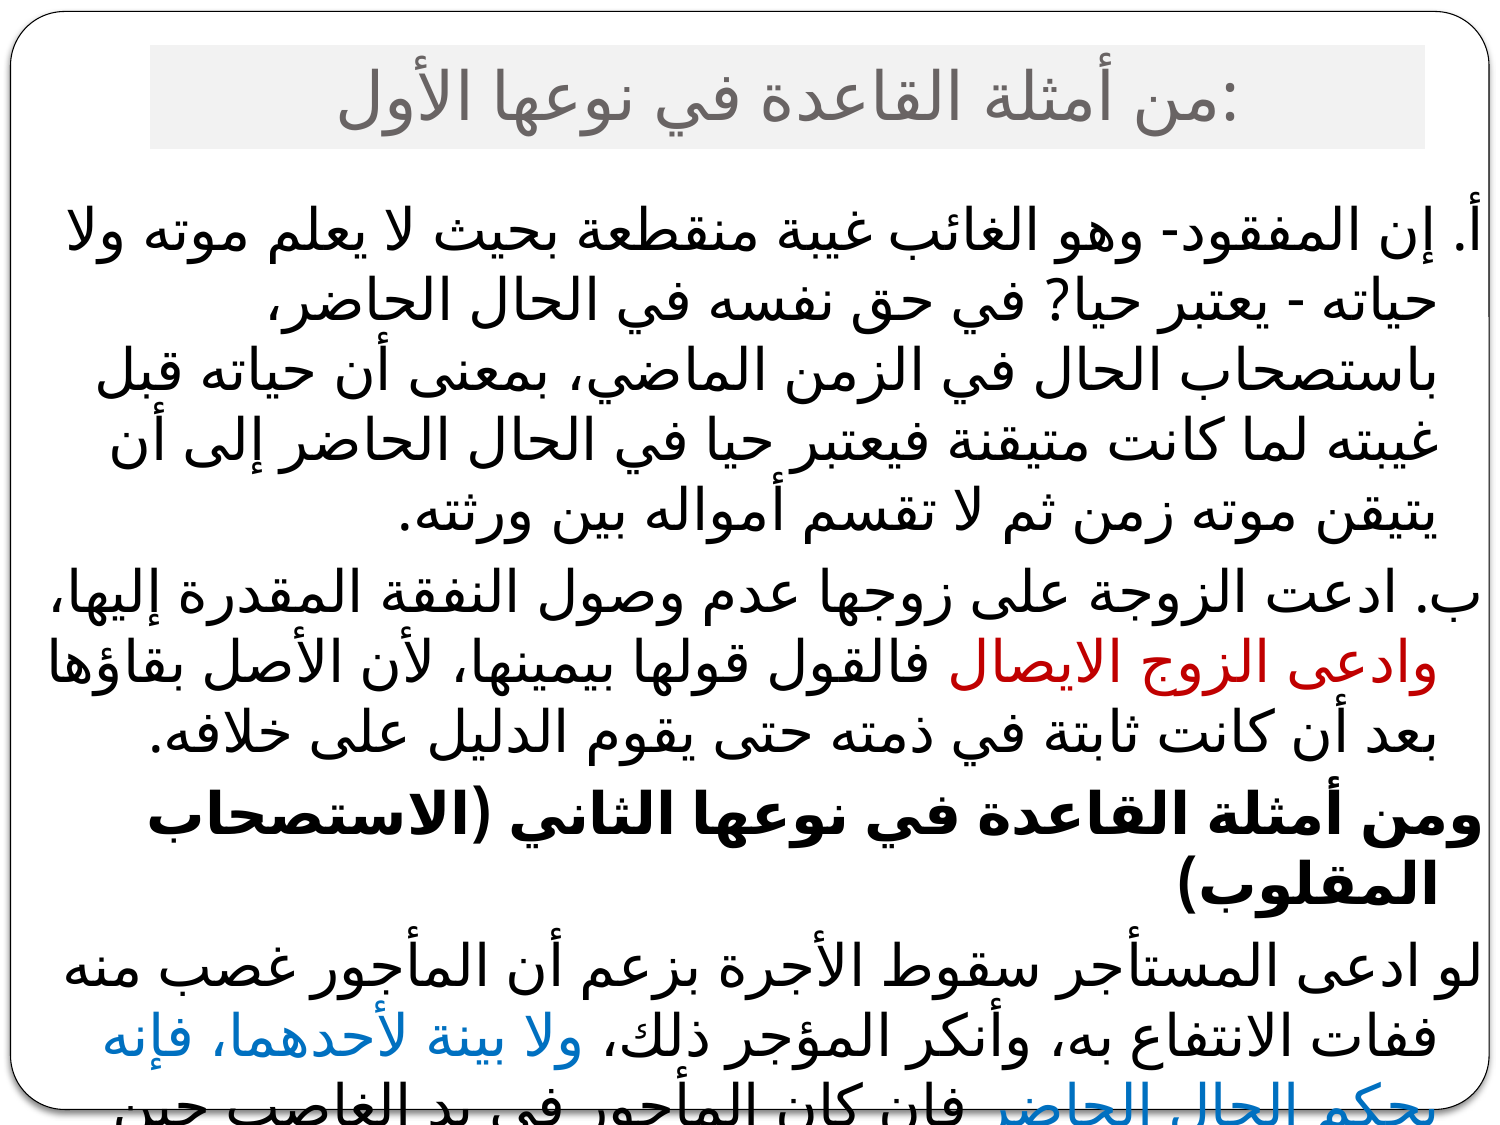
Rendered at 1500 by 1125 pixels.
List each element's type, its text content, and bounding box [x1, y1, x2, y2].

list أ. إن المفقود- وهو الغائب غيبة منقطعة بحيث لا يعلم موته ولا حياته - يعتبر حيا? في حق نفسه في الحال الحاضر، باستصحاب الحال في الزمن الماضي، بمعنى أن حياته قبل غيبته لما كانت متيقنة فيعتبر حيا في الحال الحاضر إلى أن يتيقن موته زمن ثم لا تقسم أمواله بين ورثته. ب. ادعت الزوجة على زوجها عدم وصول النفقة المقدرة إليها، وادعى الزوج الايصال فالقول قولها بيمينها، لأن الأصل بقاؤها بعد أن كانت ثابتة في ذمته حتى يقوم الدليل على خلافه. ومن أمثلة القاعدة في نوعها الثاني (الاستصحاب المقلوب) لو ادعى المستأجر سقوط الأجرة بزعم أن المأجور غصب منه ففات الانتفاع به، وأنكر المؤجر ذلك، ولا بينة لأحدهما، فإنه يحكم الحال الحاضر فإن كان المأجور في يد الغاصب حين الخصومة فالقول قول المستأجر ، وان لم يكن في يد غاصب فالقول قول المؤجر [0, 184, 1500, 1125]
title من أمثلة القاعدة في نوعها الأول: [150, 45, 1425, 149]
